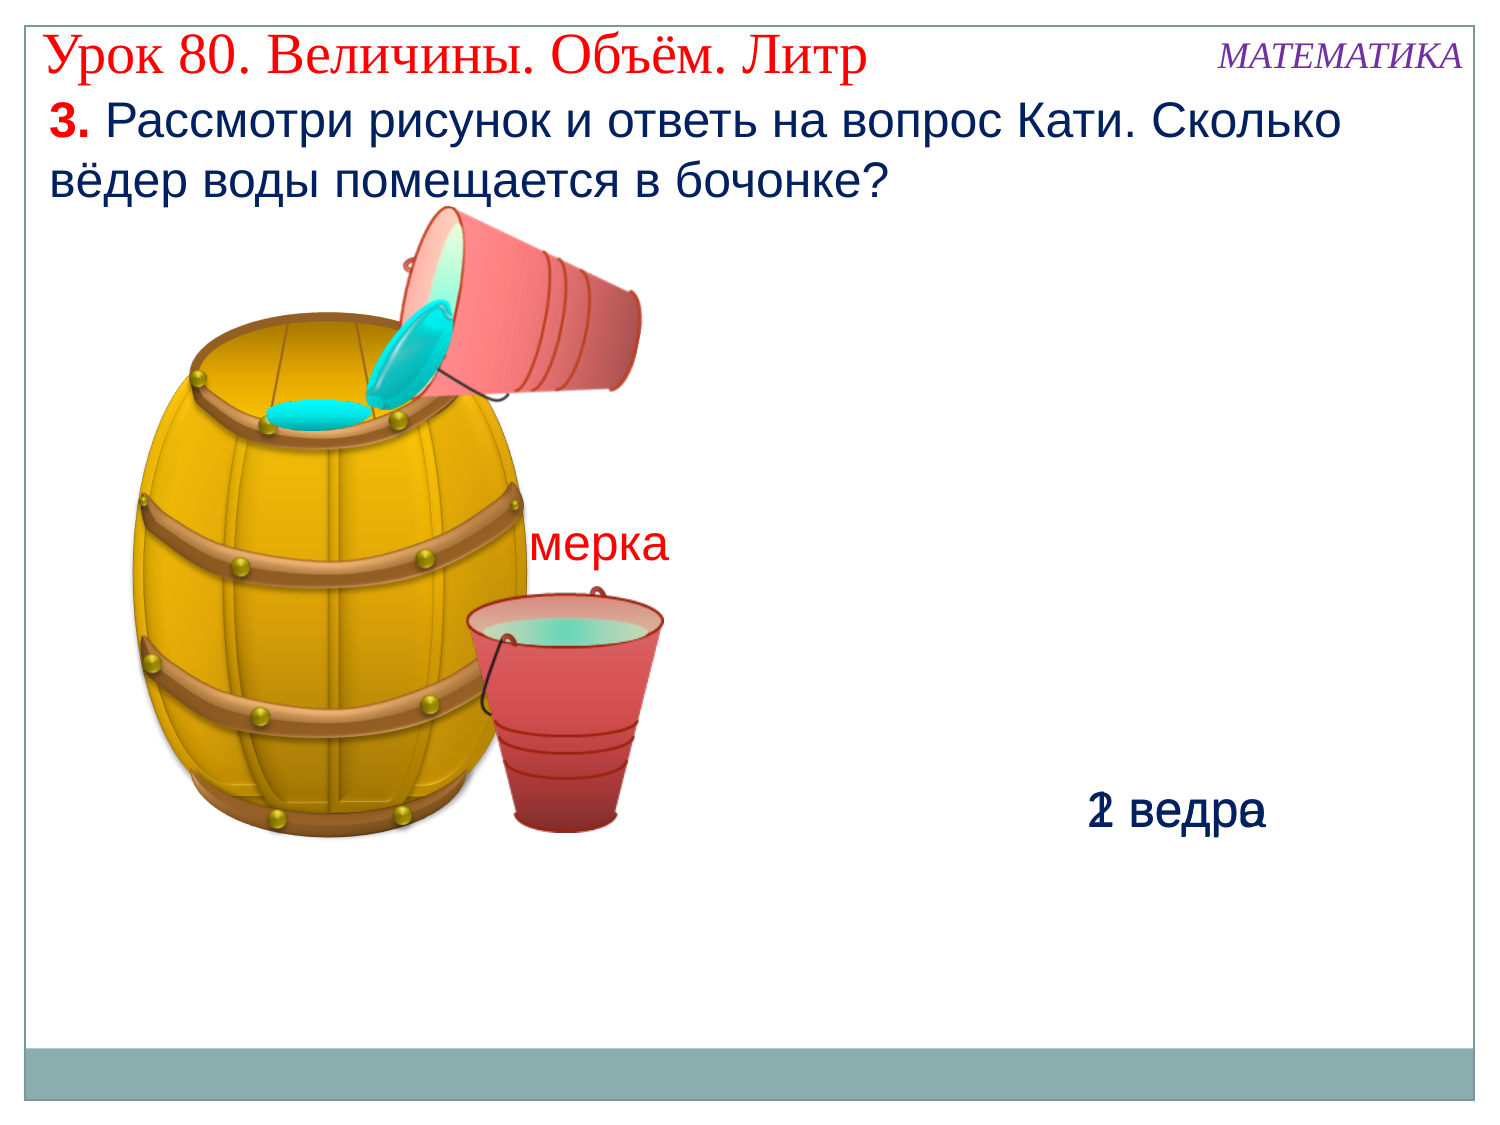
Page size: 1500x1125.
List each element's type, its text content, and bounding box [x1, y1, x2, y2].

text_box 3. Рассмотри рисунок и ответь на вопрос Кати. Сколько вёдер воды помещается в бочонке? [34, 79, 1466, 215]
picture [123, 198, 664, 847]
text_box 2 ведра [1072, 770, 1341, 845]
text_box МАТЕМАТИКА [1203, 23, 1478, 84]
text_box Урок 80. Величины. Объём. Литр [26, 7, 1001, 93]
text_box мерка [540, 502, 703, 578]
